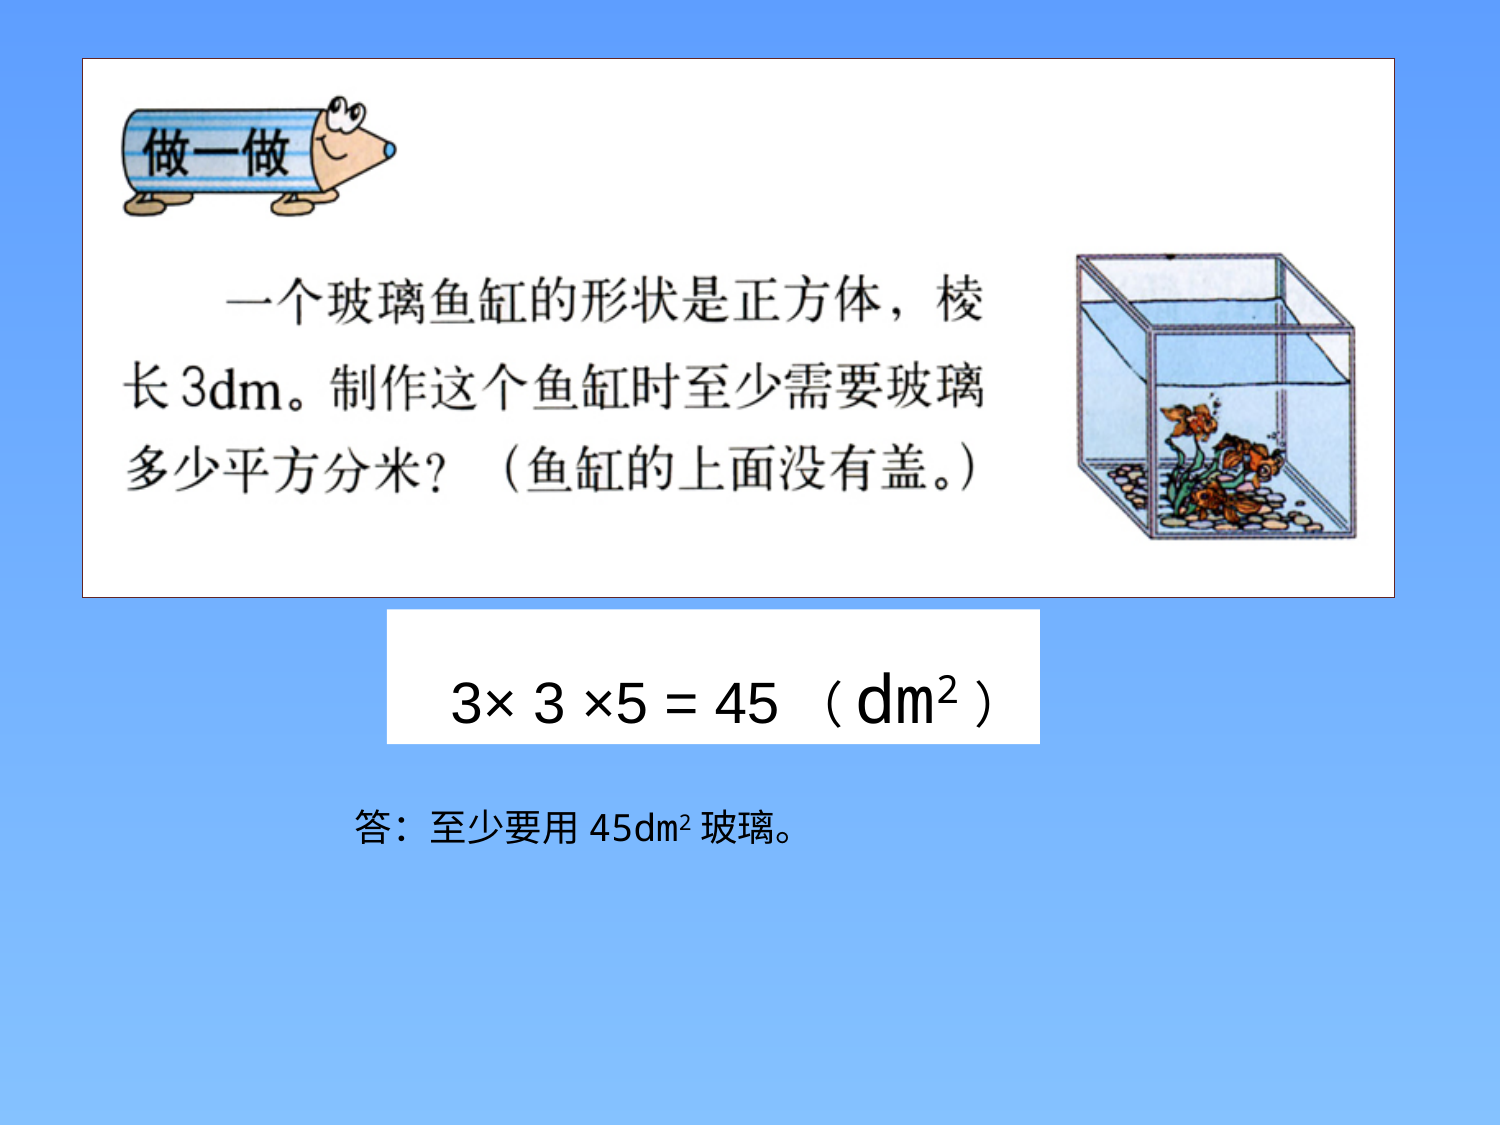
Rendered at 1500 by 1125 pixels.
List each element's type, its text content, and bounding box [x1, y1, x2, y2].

text_box 3× 3 ×5 = 45（dm2） [386, 609, 1040, 745]
text_box 答：至少要用45dm2玻璃。 [339, 796, 1182, 857]
picture [81, 58, 1395, 598]
